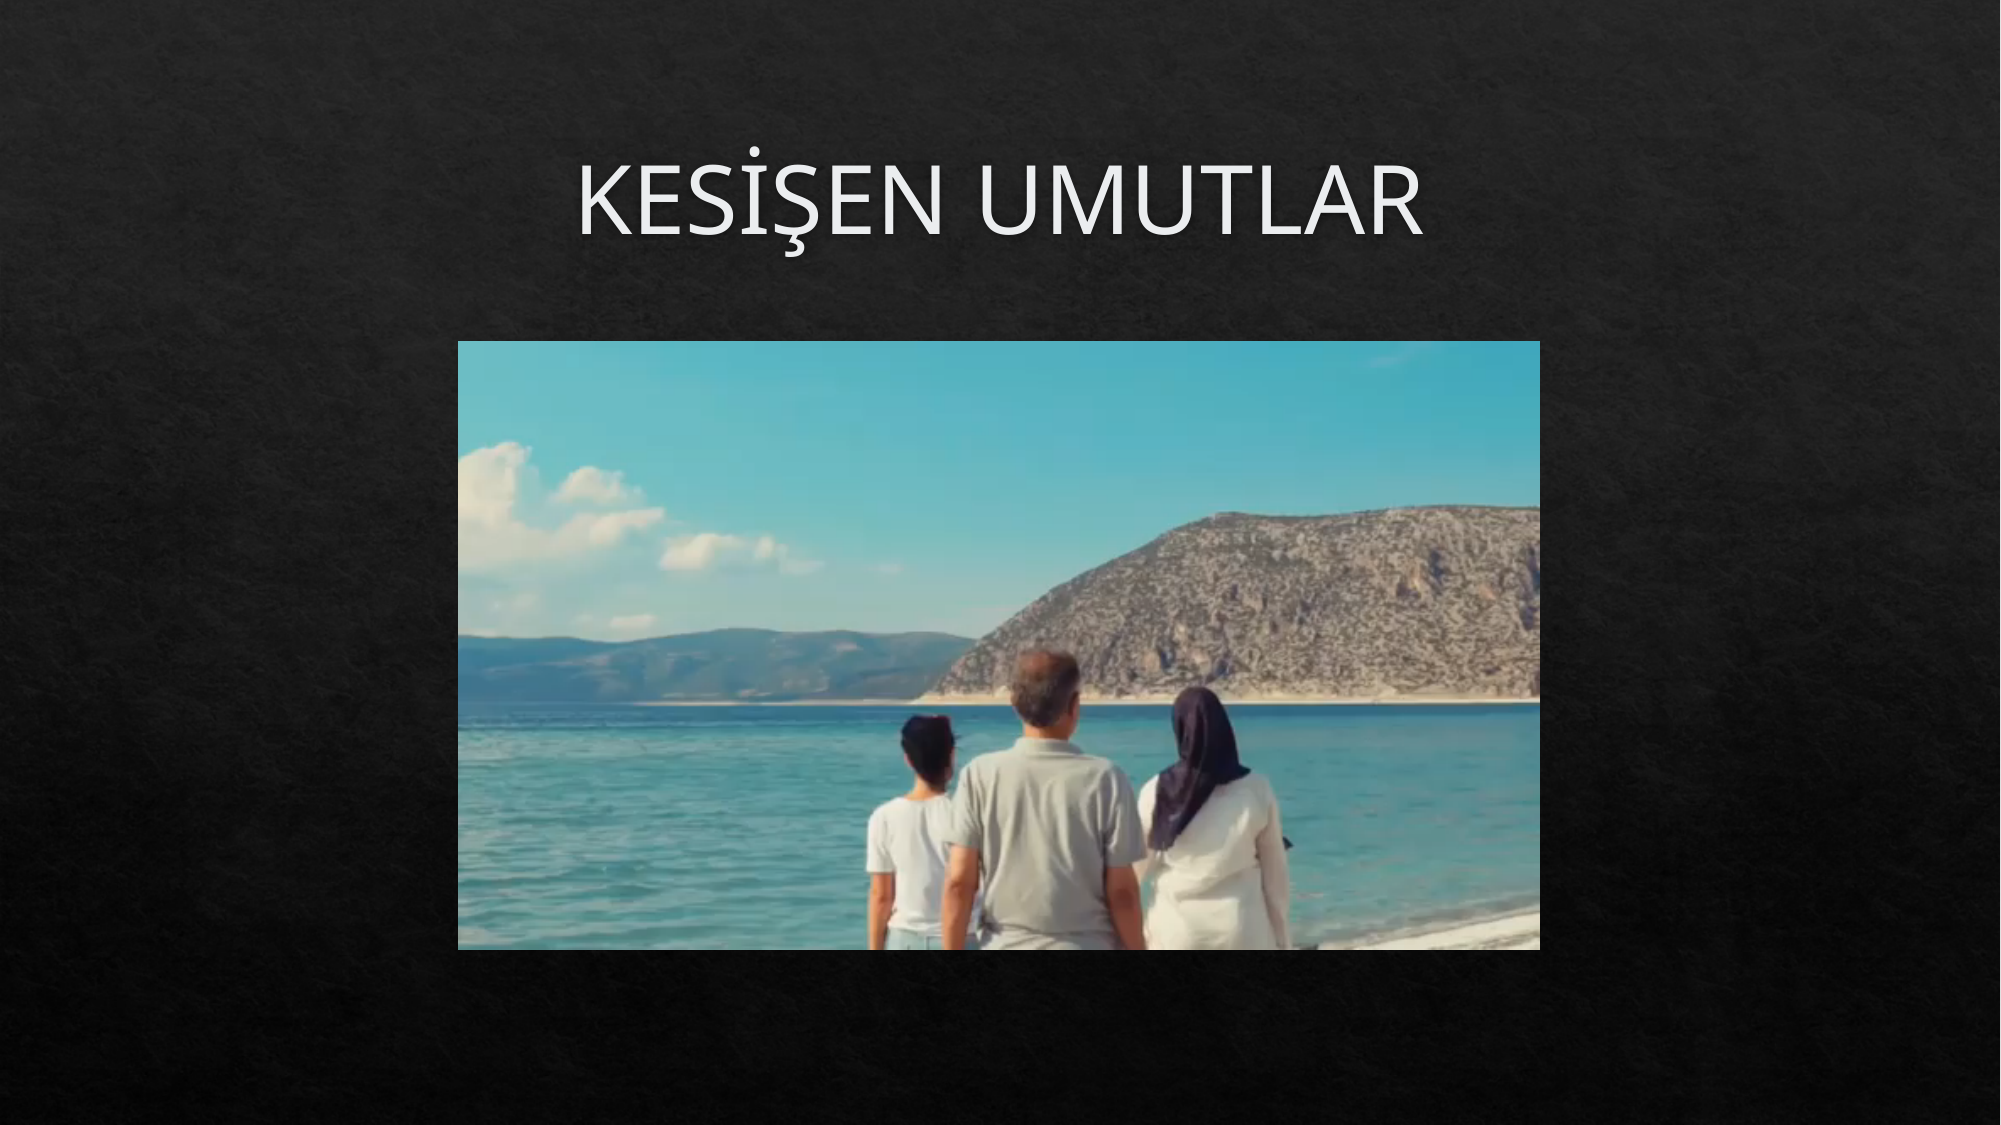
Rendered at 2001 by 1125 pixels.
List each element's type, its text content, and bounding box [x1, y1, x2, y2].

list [457, 340, 1542, 951]
title KESİŞEN UMUTLAR [149, 99, 1849, 307]
